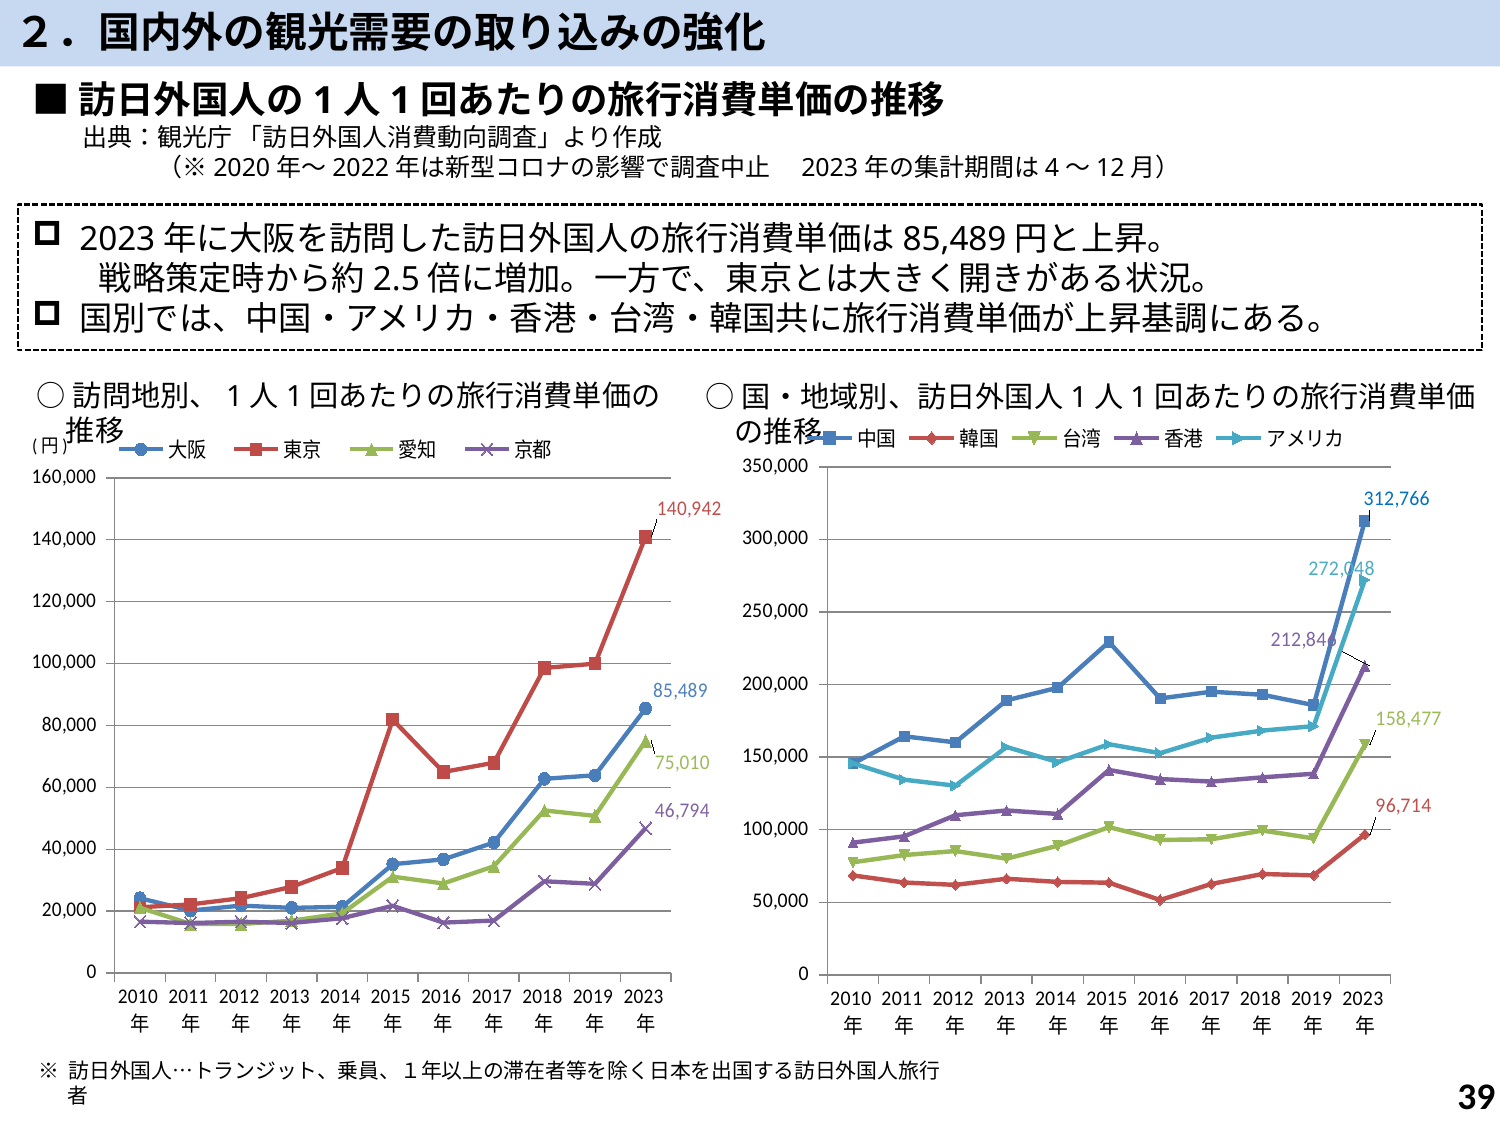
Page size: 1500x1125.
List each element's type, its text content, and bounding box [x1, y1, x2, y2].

chart [11, 414, 727, 1065]
text_box ※ 訪日外国人…トランジット、乗員、１年以上の滞在者等を除く日本を出国する訪日外国人旅行者 [23, 1071, 963, 1115]
text_box ■訪日外国人の1人1回あたりの旅行消費単価の推移 出典：観光庁 「訪日外国人消費動向調査」より作成 （※2020年～2022年は新型コロナの影響で調査中止 2023年の集計期間は4～12月） [17, 69, 1495, 189]
table_cell 4 [727, 411, 735, 456]
text_box ○訪問地別、1人1回あたりの旅行消費単価の推移 [21, 370, 682, 413]
slide_number 38 [1159, 1064, 1500, 1124]
text_box 2023年に大阪を訪問した訪日外国人の旅行消費単価は85,489円と上昇。 戦略策定時から約2.5倍に増加。一方で、東京とは大きく開きがある状況。 国別では、中国・アメリカ・香港・台湾・韓国共に旅行消費単価が上昇基調にある。 [16, 202, 1484, 353]
table_cell 愛知県 89,548人 [23, 1050, 963, 1082]
text_box ２．国内外の観光需要の取り込みの強化 [0, 0, 1500, 67]
chart [735, 408, 1448, 1077]
text_box ○国・地域別、訪日外国人1人1回あたりの旅行消費単価の推移 [690, 370, 1500, 456]
